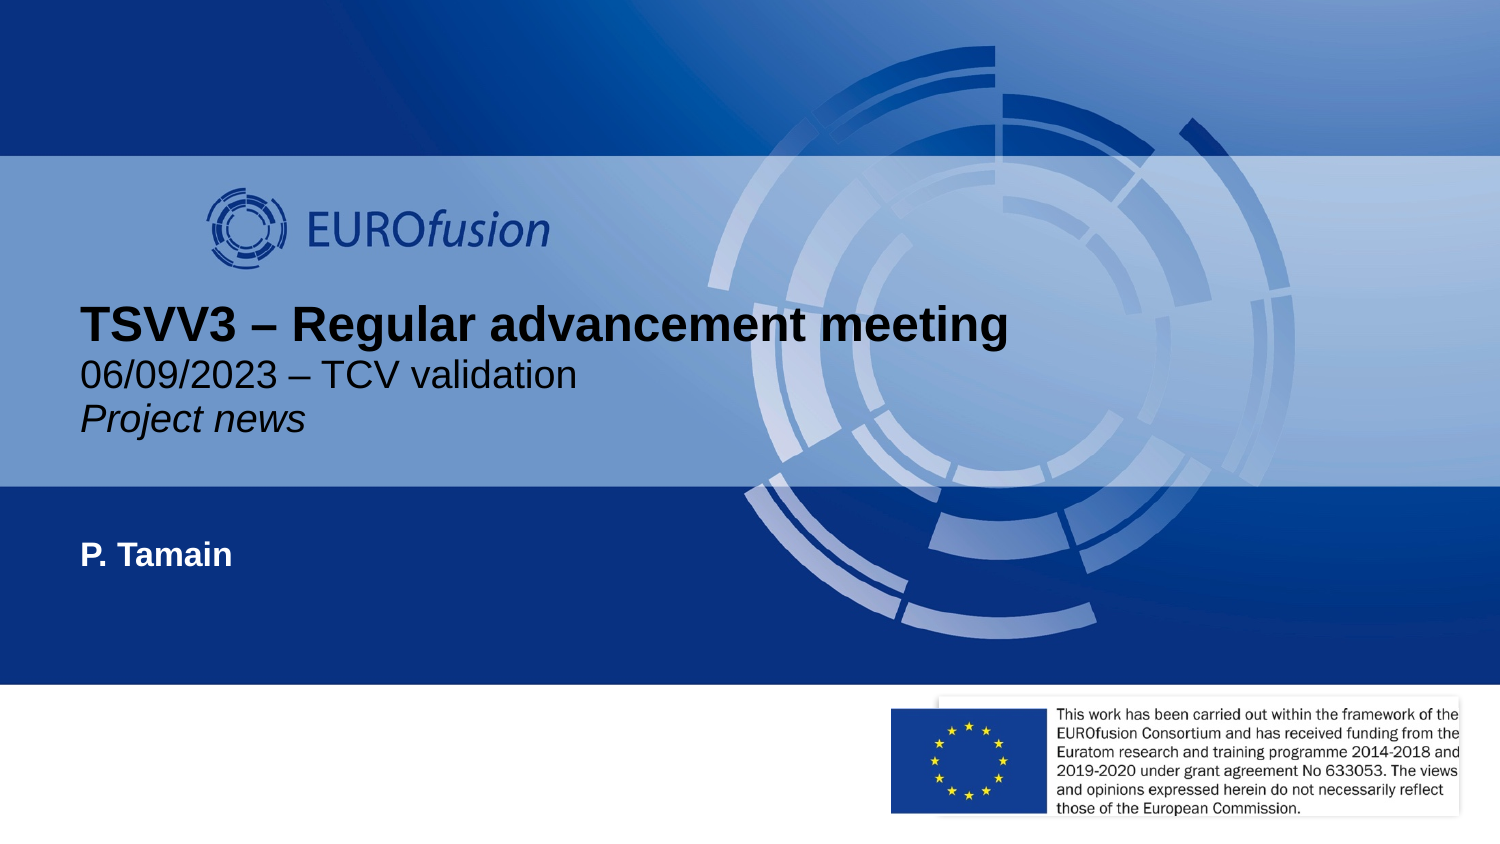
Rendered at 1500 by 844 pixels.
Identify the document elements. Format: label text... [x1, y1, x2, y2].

picture [0, 0, 1500, 685]
picture [891, 708, 1459, 816]
title TSVV3 – Regular advancement meeting 06/09/2023 – TCV validation Project news [64, 289, 1459, 449]
subtitle P. Tamain [64, 528, 786, 582]
